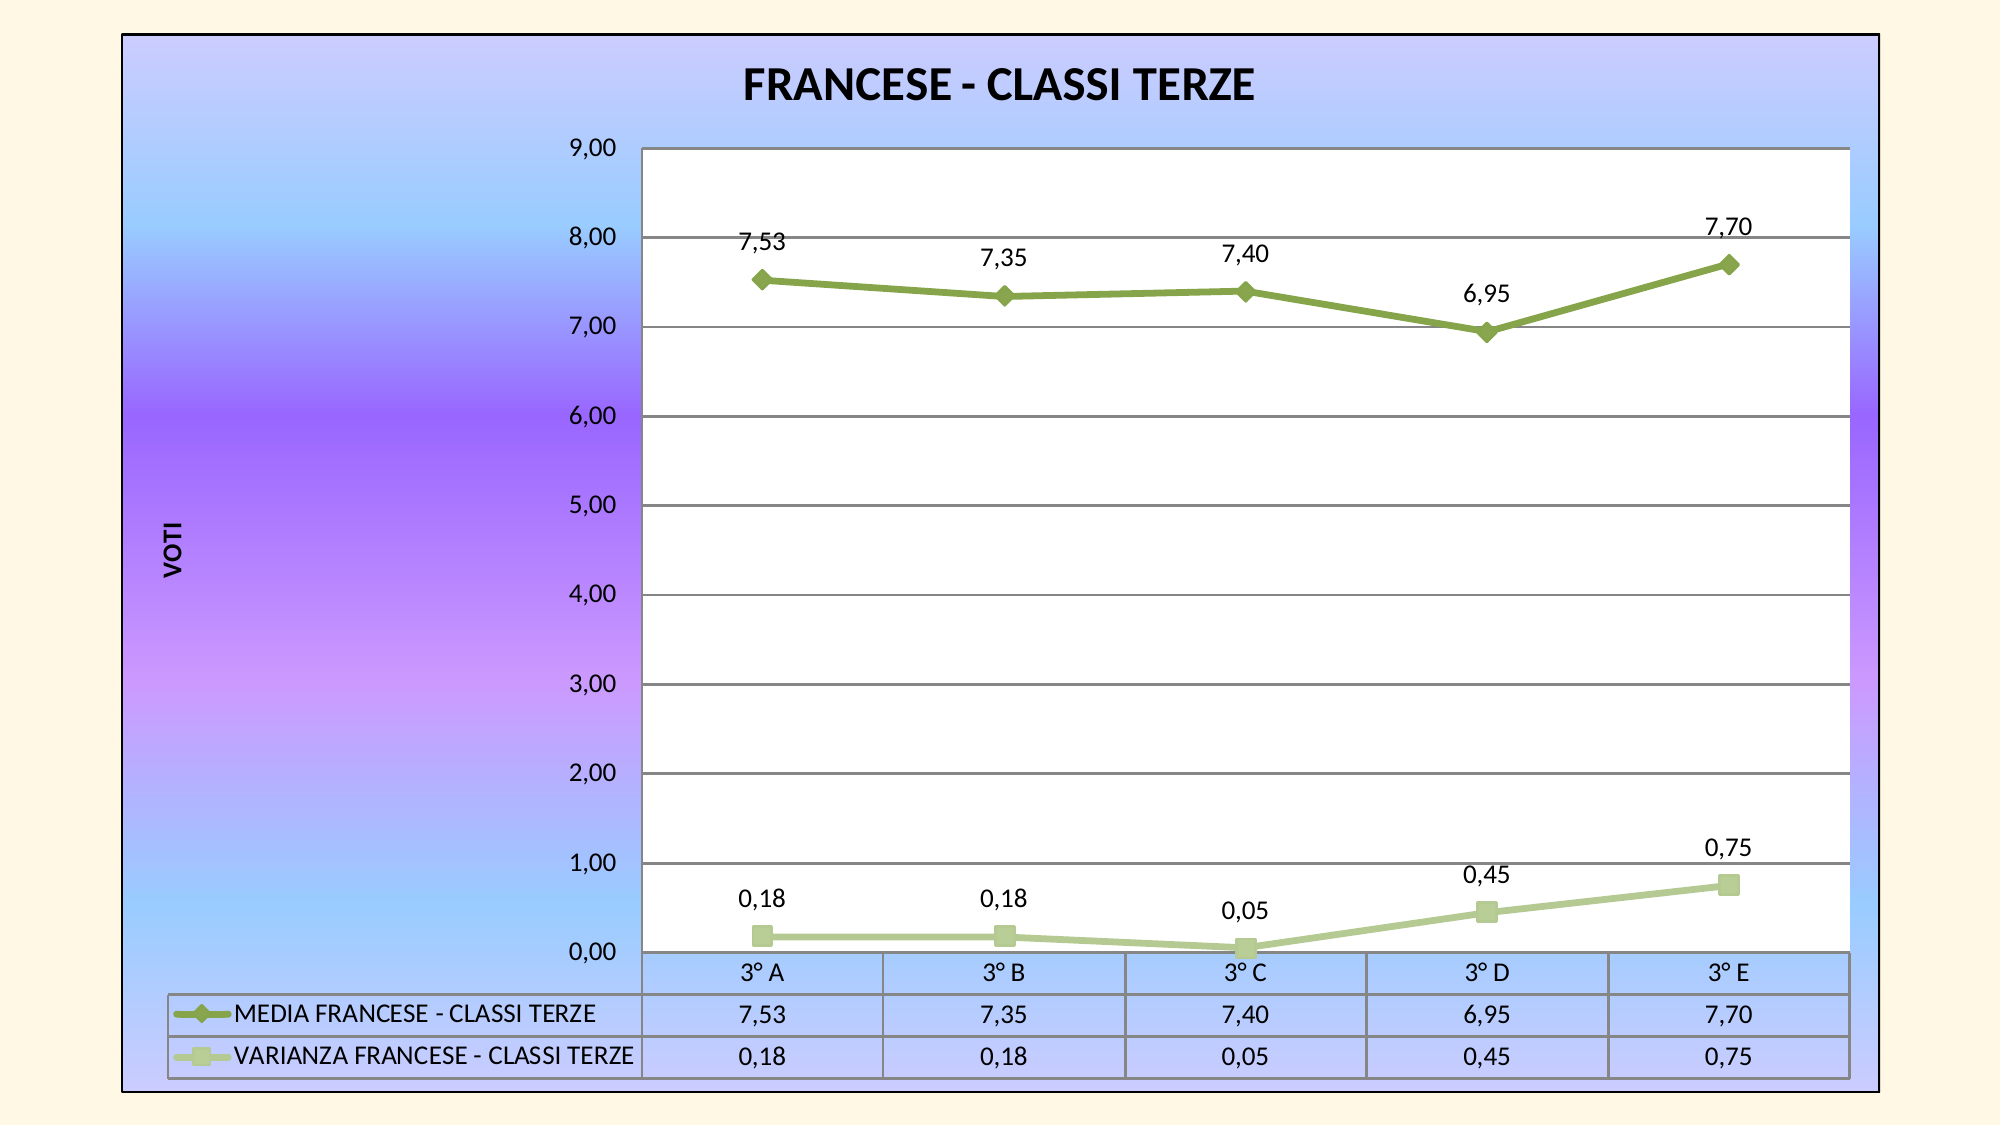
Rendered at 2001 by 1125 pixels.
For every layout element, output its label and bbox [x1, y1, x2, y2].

picture [119, 32, 1881, 1093]
